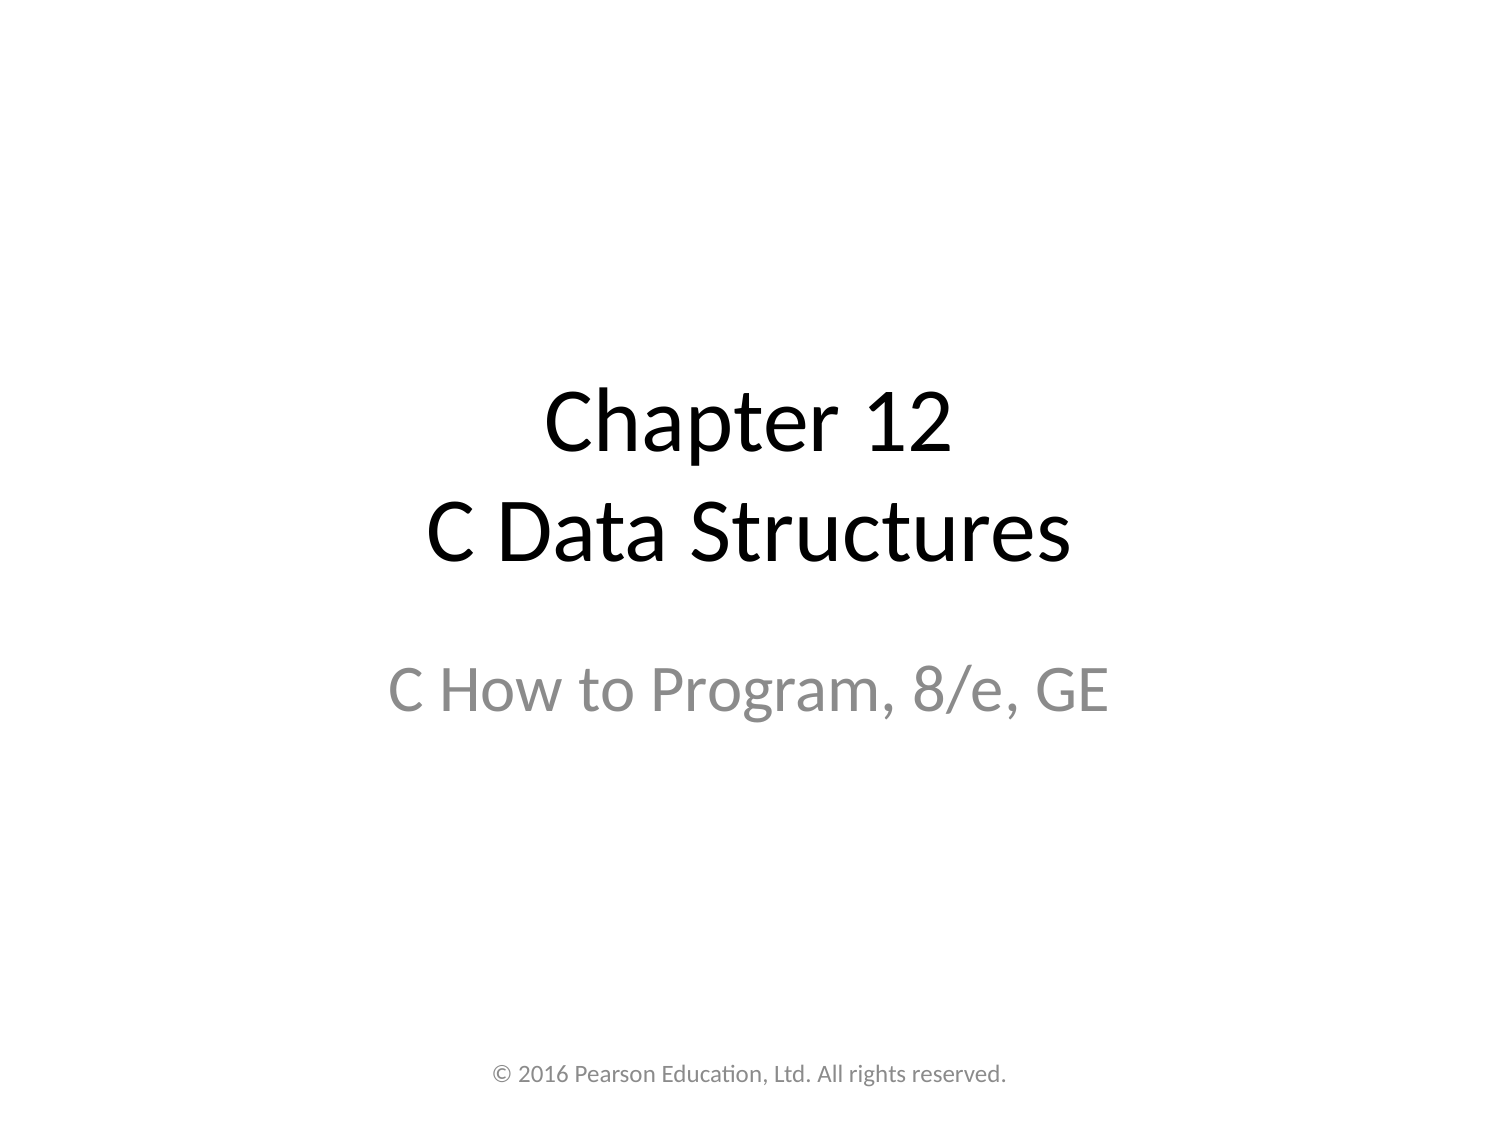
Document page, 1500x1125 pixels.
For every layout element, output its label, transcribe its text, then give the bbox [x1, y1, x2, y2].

subtitle C How to Program, 8/e, GE [225, 637, 1275, 925]
title Chapter 12 C Data Structures [112, 349, 1388, 591]
footer © 2016 Pearson Education, Ltd. All rights reserved. [275, 1042, 1225, 1103]
